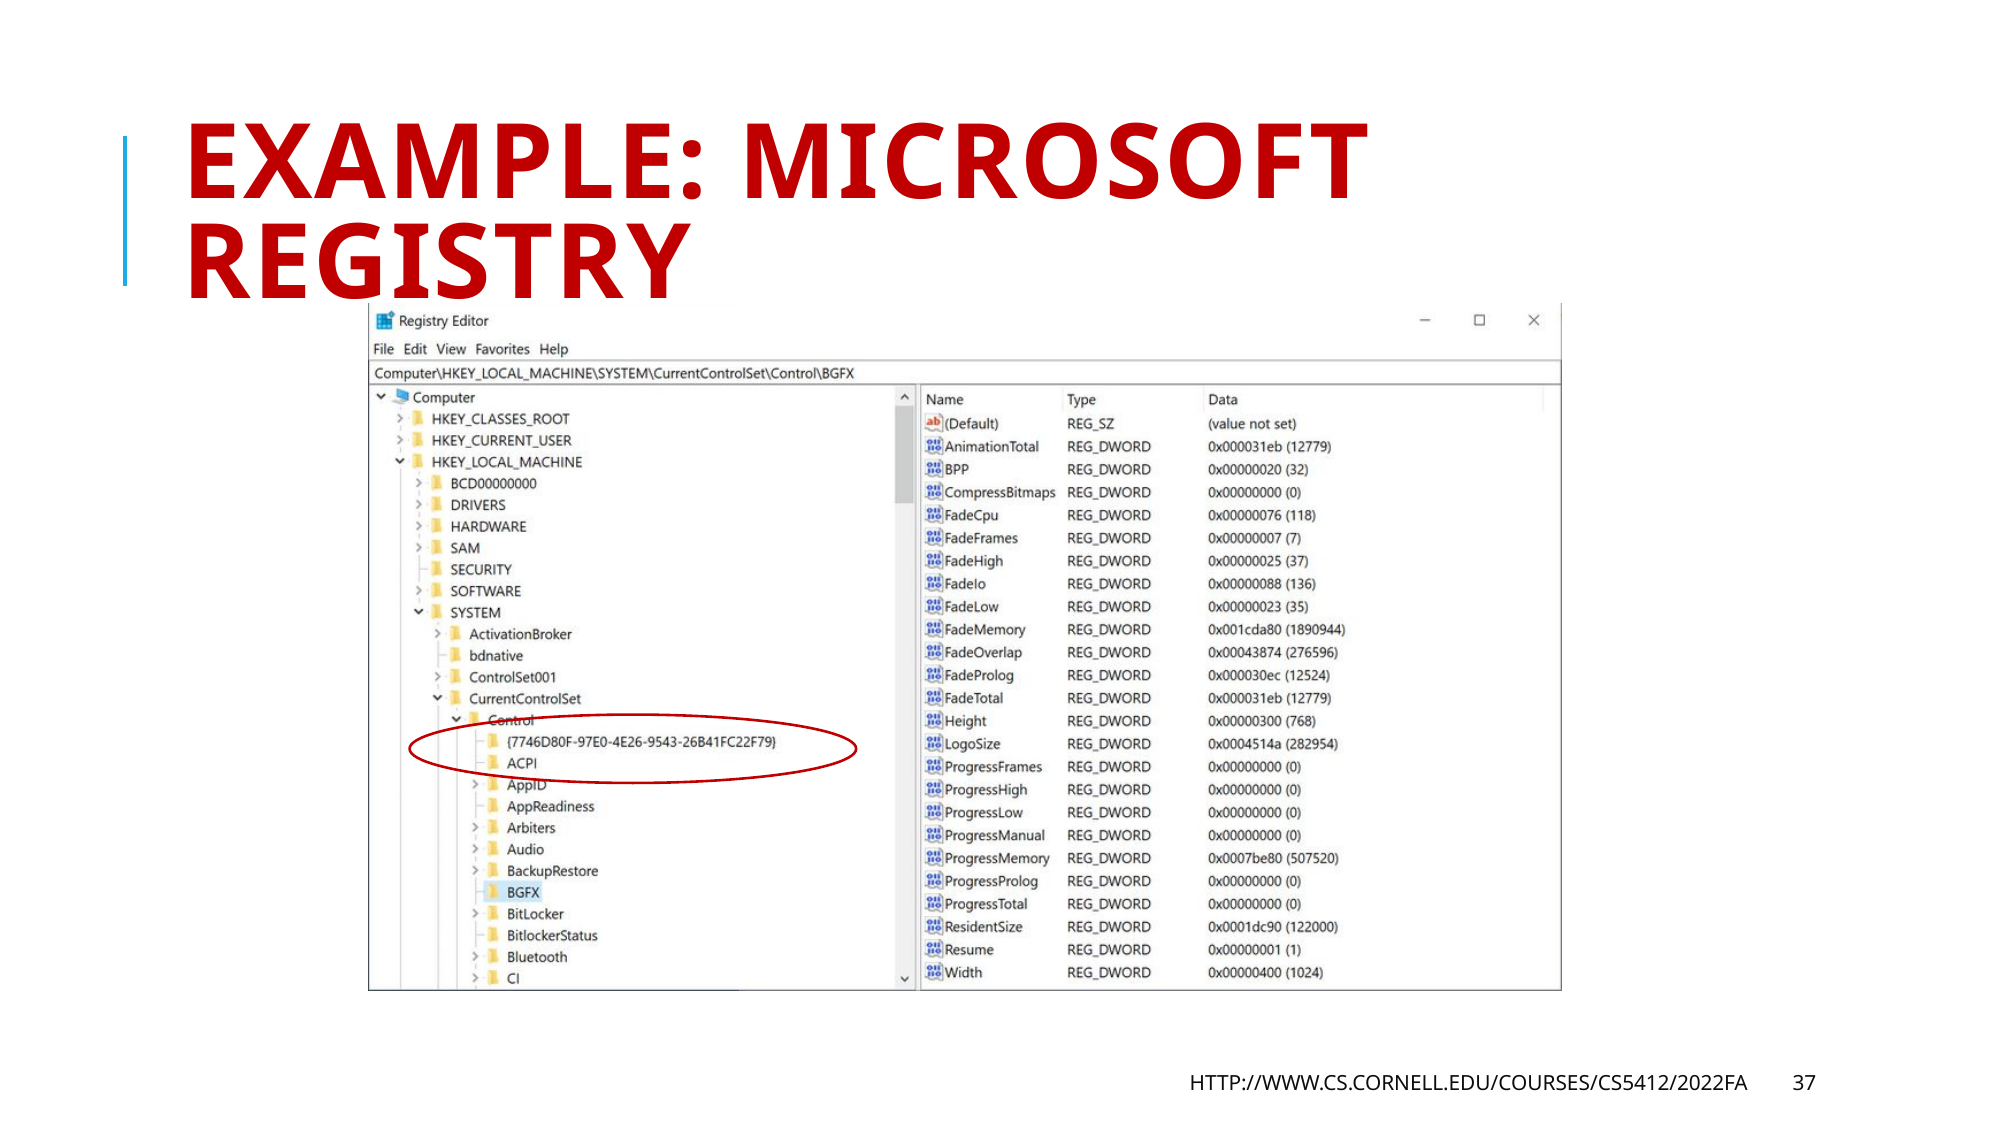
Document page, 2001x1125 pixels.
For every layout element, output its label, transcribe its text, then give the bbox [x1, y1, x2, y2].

picture [368, 303, 1562, 991]
title Example: Microsoft Registry [168, 96, 1763, 342]
slide_number 37 [1777, 1061, 1938, 1107]
footer http://www.cs.cornell.edu/courses/cs5412/2022fa [794, 1061, 1763, 1107]
